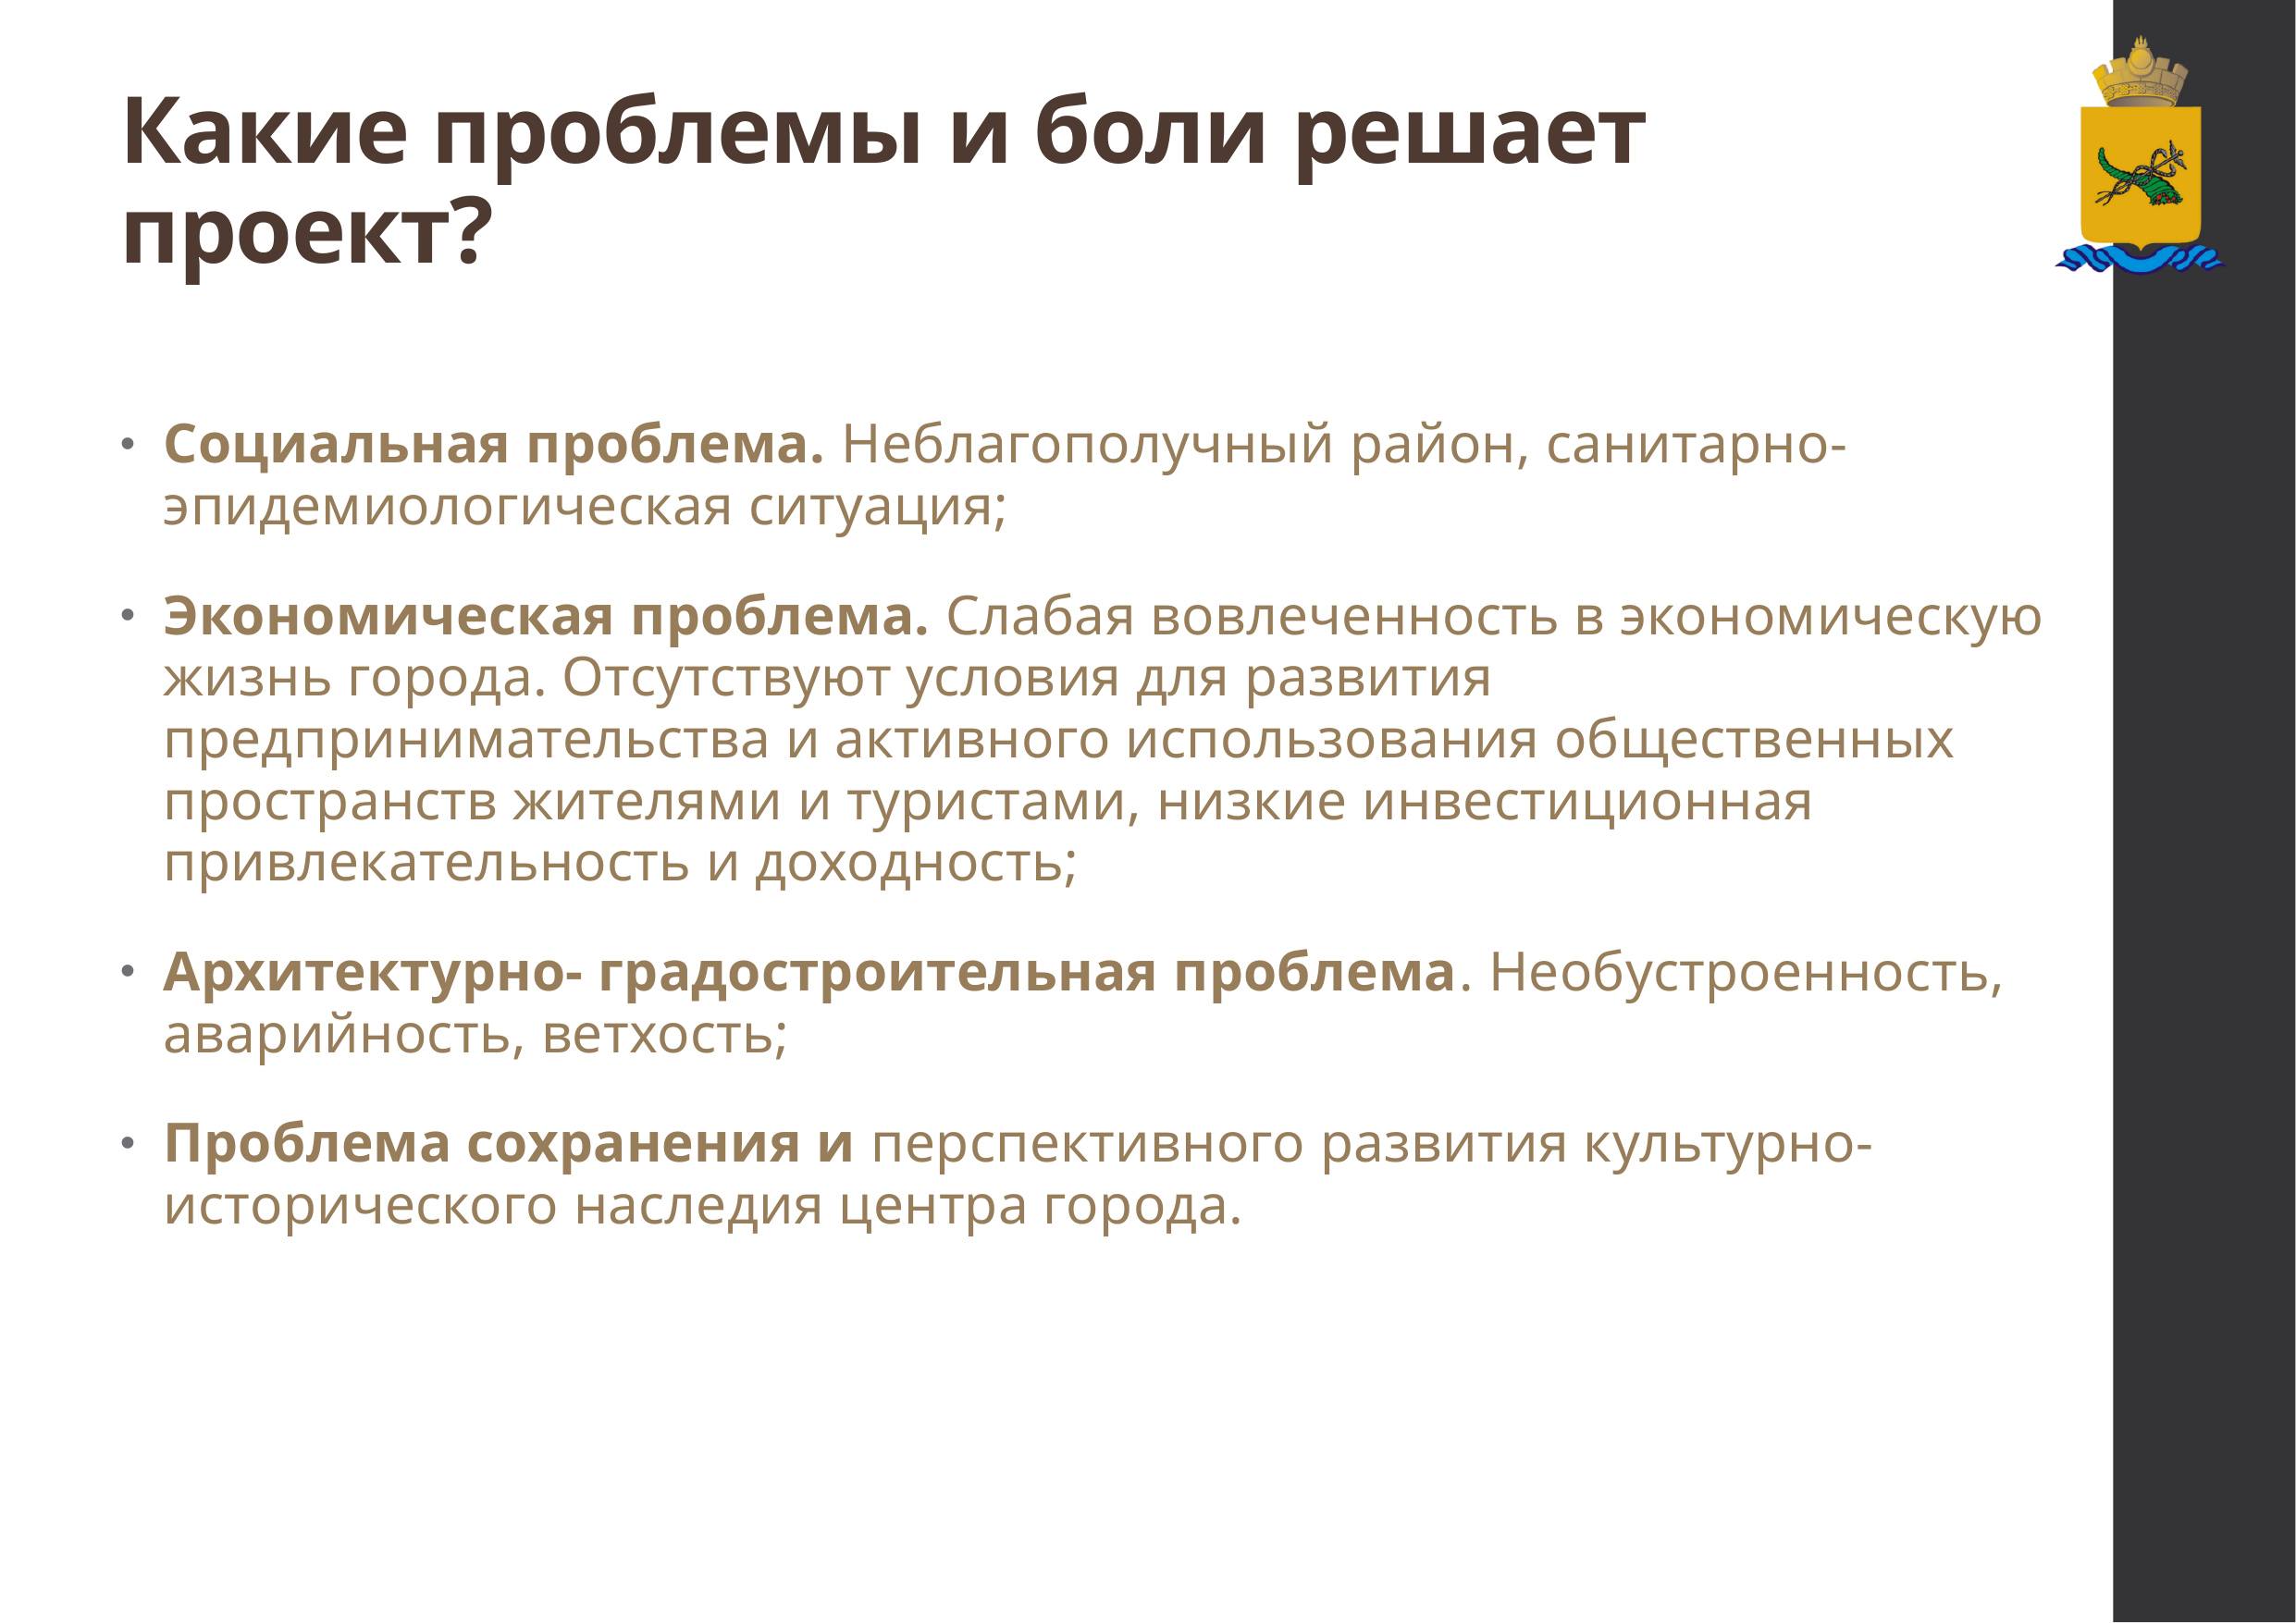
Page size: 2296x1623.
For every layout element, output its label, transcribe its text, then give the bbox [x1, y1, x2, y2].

list Социальная проблема. Неблагополучный район, санитарно-эпидемиологическая ситуация; Экономическая проблема. Слабая вовлеченность в экономическую жизнь города. Отсутствуют условия для развития предпринимательства и активного использования общественных пространств жителями и туристами, низкие инвестиционная привлекательность и доходность; Архитектурно- градостроительная проблема. Необустроенность, аварийность, ветхость; Проблема сохранения и перспективного развития культурно-исторического наследия центра города. [105, 407, 2090, 1445]
picture [1985, 0, 2296, 310]
title Какие проблемы и боли решает проект? [105, 19, 1960, 290]
